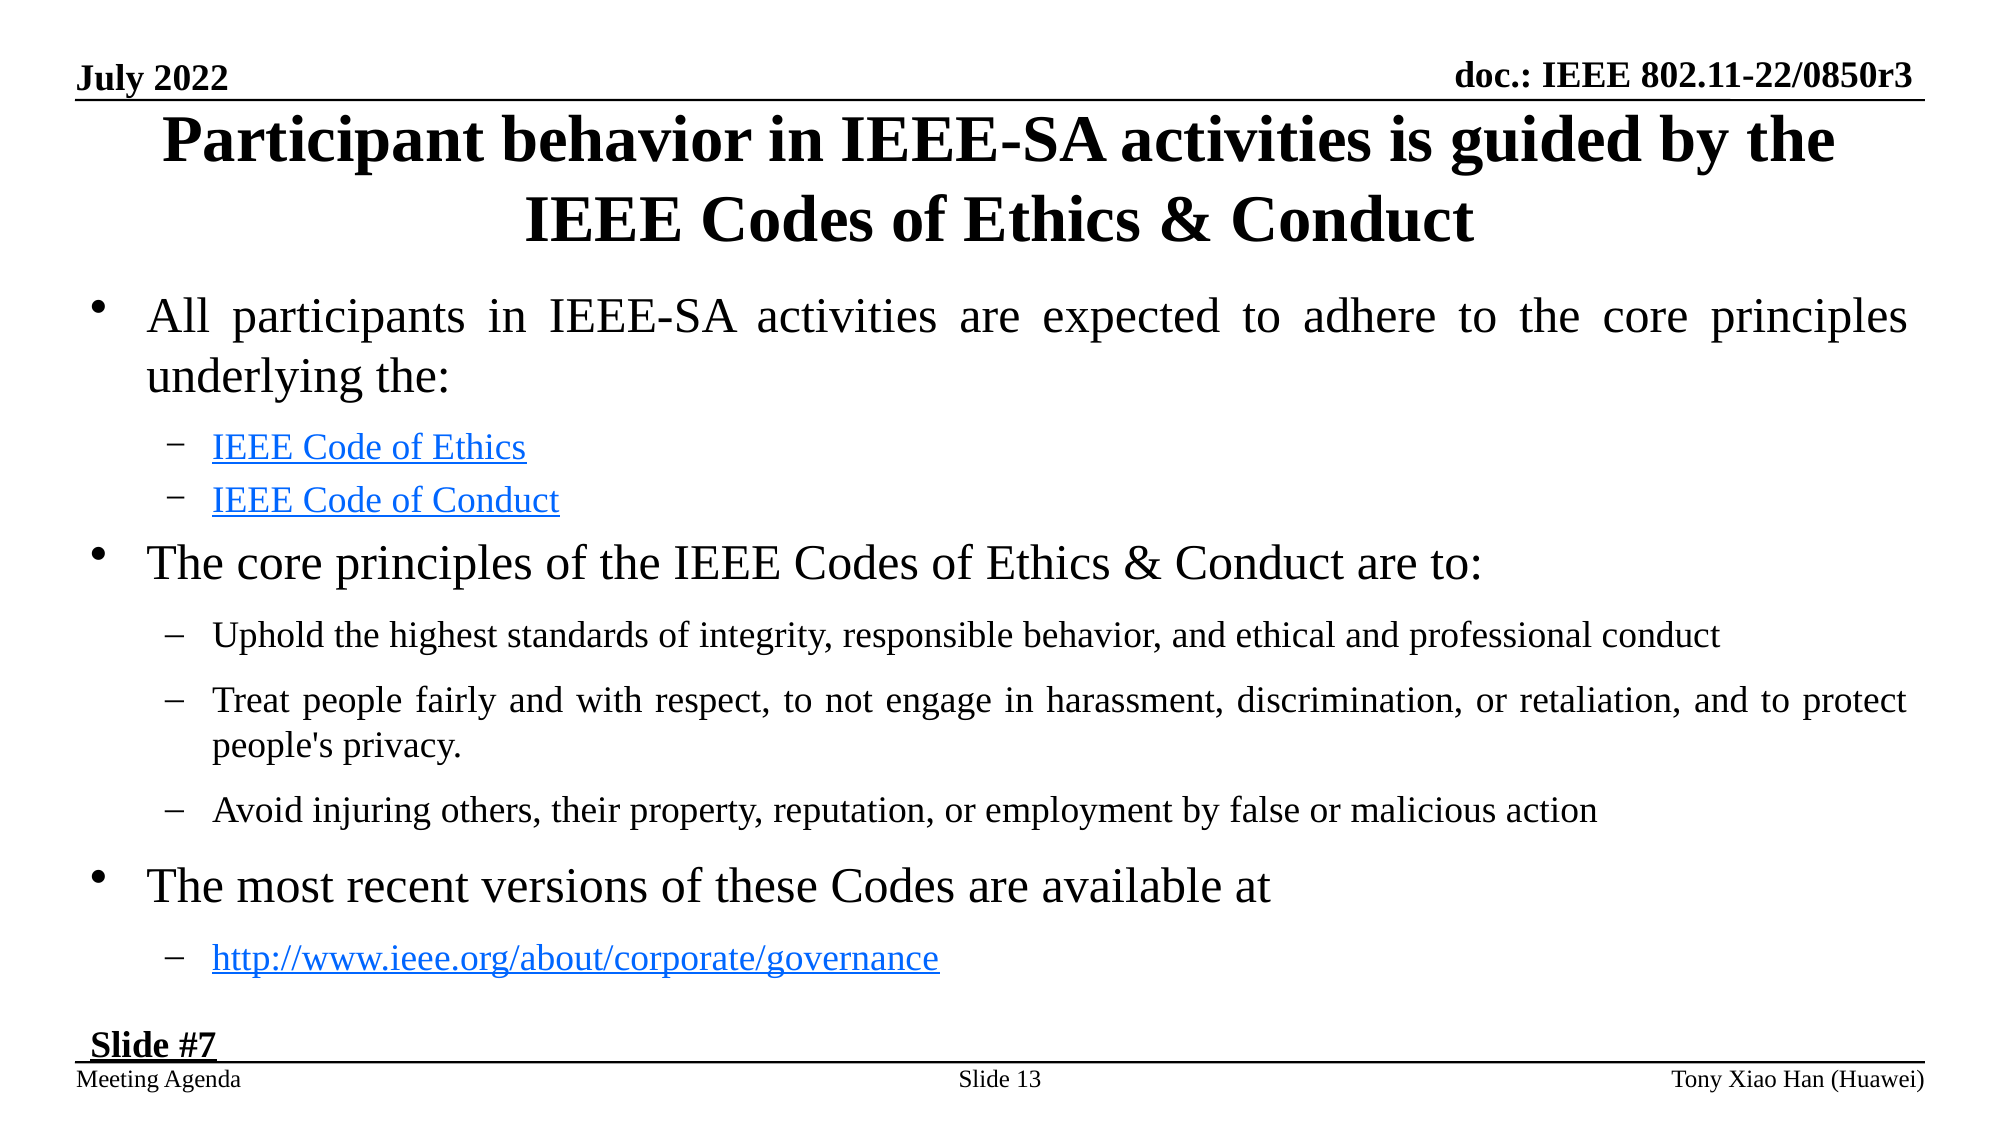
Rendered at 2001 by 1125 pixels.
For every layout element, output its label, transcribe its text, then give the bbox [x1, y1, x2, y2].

list All participants in IEEE-SA activities are expected to adhere to the core principles underlying the: IEEE Code of Ethics IEEE Code of Conduct The core principles of the IEEE Codes of Ethics & Conduct are to: Uphold the highest standards of integrity, responsible behavior, and ethical and professional conduct Treat people fairly and with respect, to not engage in harassment, discrimination, or retaliation, and to protect people's privacy. Avoid injuring others, their property, reputation, or employment by false or malicious action The most recent versions of these Codes are available at http://www.ieee.org/about/corporate/governance [75, 275, 1925, 1038]
text_box Participant behavior in IEEE-SA activities is guided by the IEEE Codes of Ethics & Conduct [75, 87, 1925, 263]
text_box Slide #7 [75, 1012, 232, 1073]
